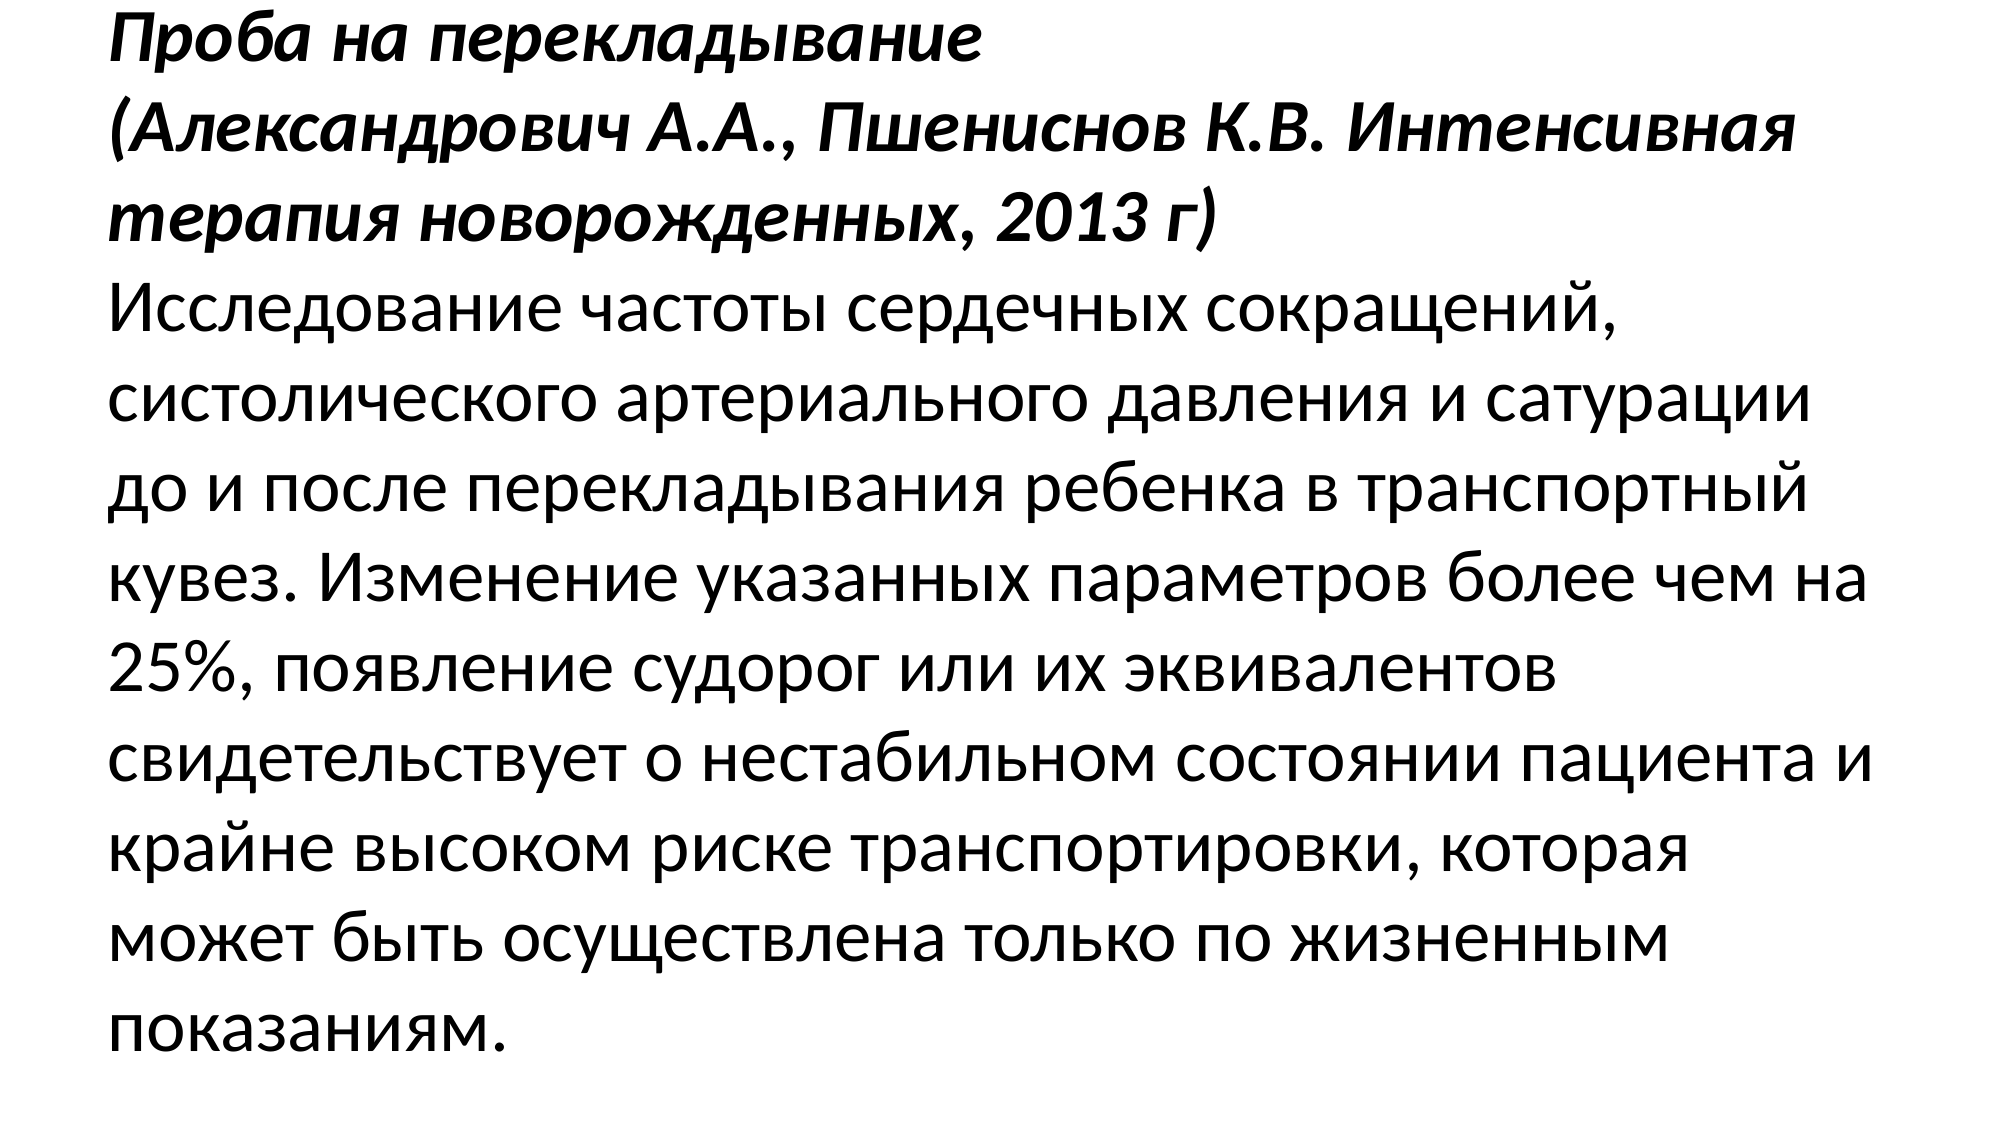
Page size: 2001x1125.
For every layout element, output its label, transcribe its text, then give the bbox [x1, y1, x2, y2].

text_box Проба на перекладывание (Александрович А.А., Пшениснов К.В. Интенсивная терапия новорожденных, 2013 г) Исследование частоты сердечных сокращений, систолического артериального давления и сатурации до и после перекладывания ребенка в транспортный кувез. Изменение указанных параметров более чем на 25%, появление судорог или их эквивалентов свидетельствует о нестабильном состоянии пациента и крайне высоком риске транспортировки, которая может быть осуществлена только по жизненным показаниям. [93, 0, 1901, 1074]
